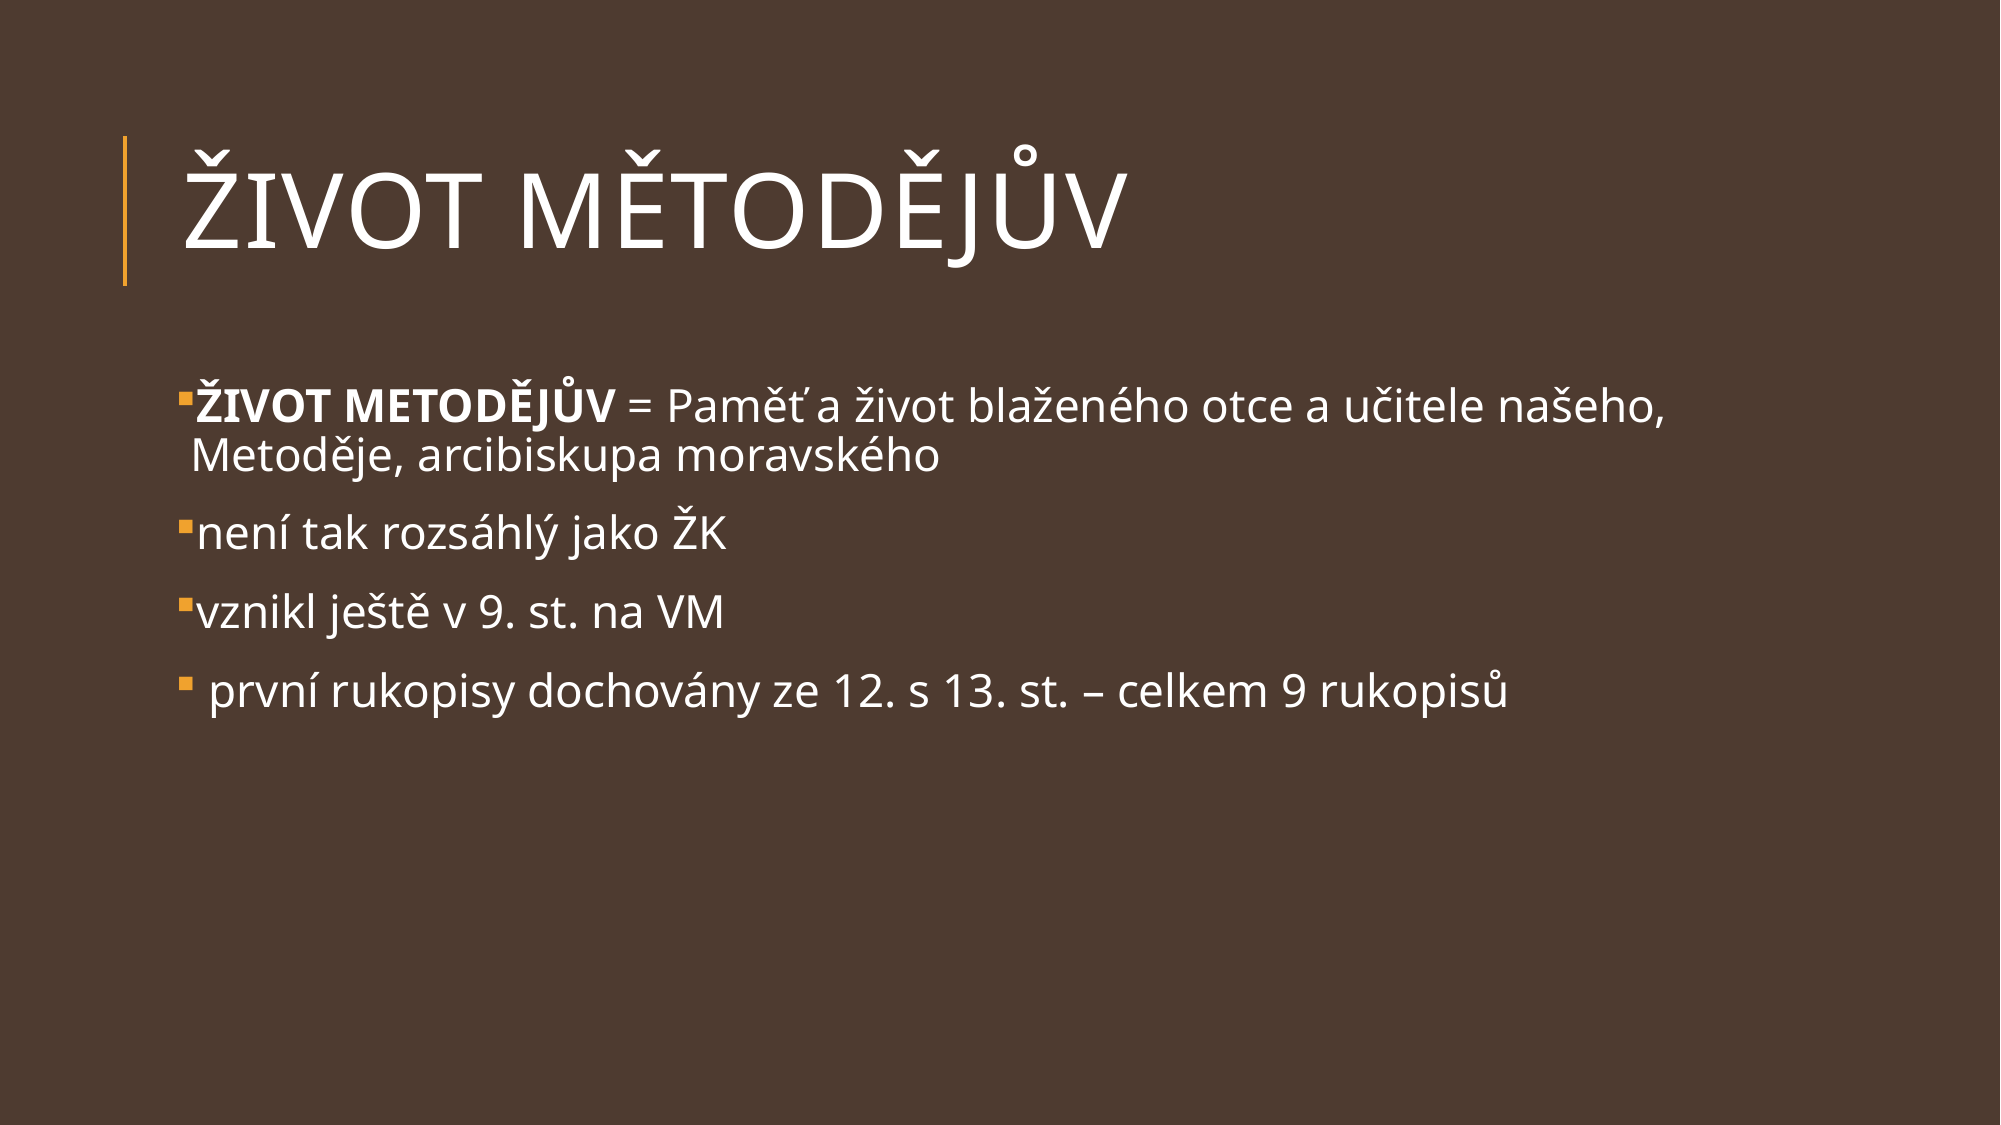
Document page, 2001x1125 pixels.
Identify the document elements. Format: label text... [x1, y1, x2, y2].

list ŽIVOT METODĚJŮV = Paměť a život blaženého otce a učitele našeho, Metoděje, arcibiskupa moravského není tak rozsáhlý jako ŽK vznikl ještě v 9. st. na VM první rukopisy dochovány ze 12. s 13. st. – celkem 9 rukopisů [168, 375, 1763, 1035]
title život mětodějův [168, 96, 1763, 342]
